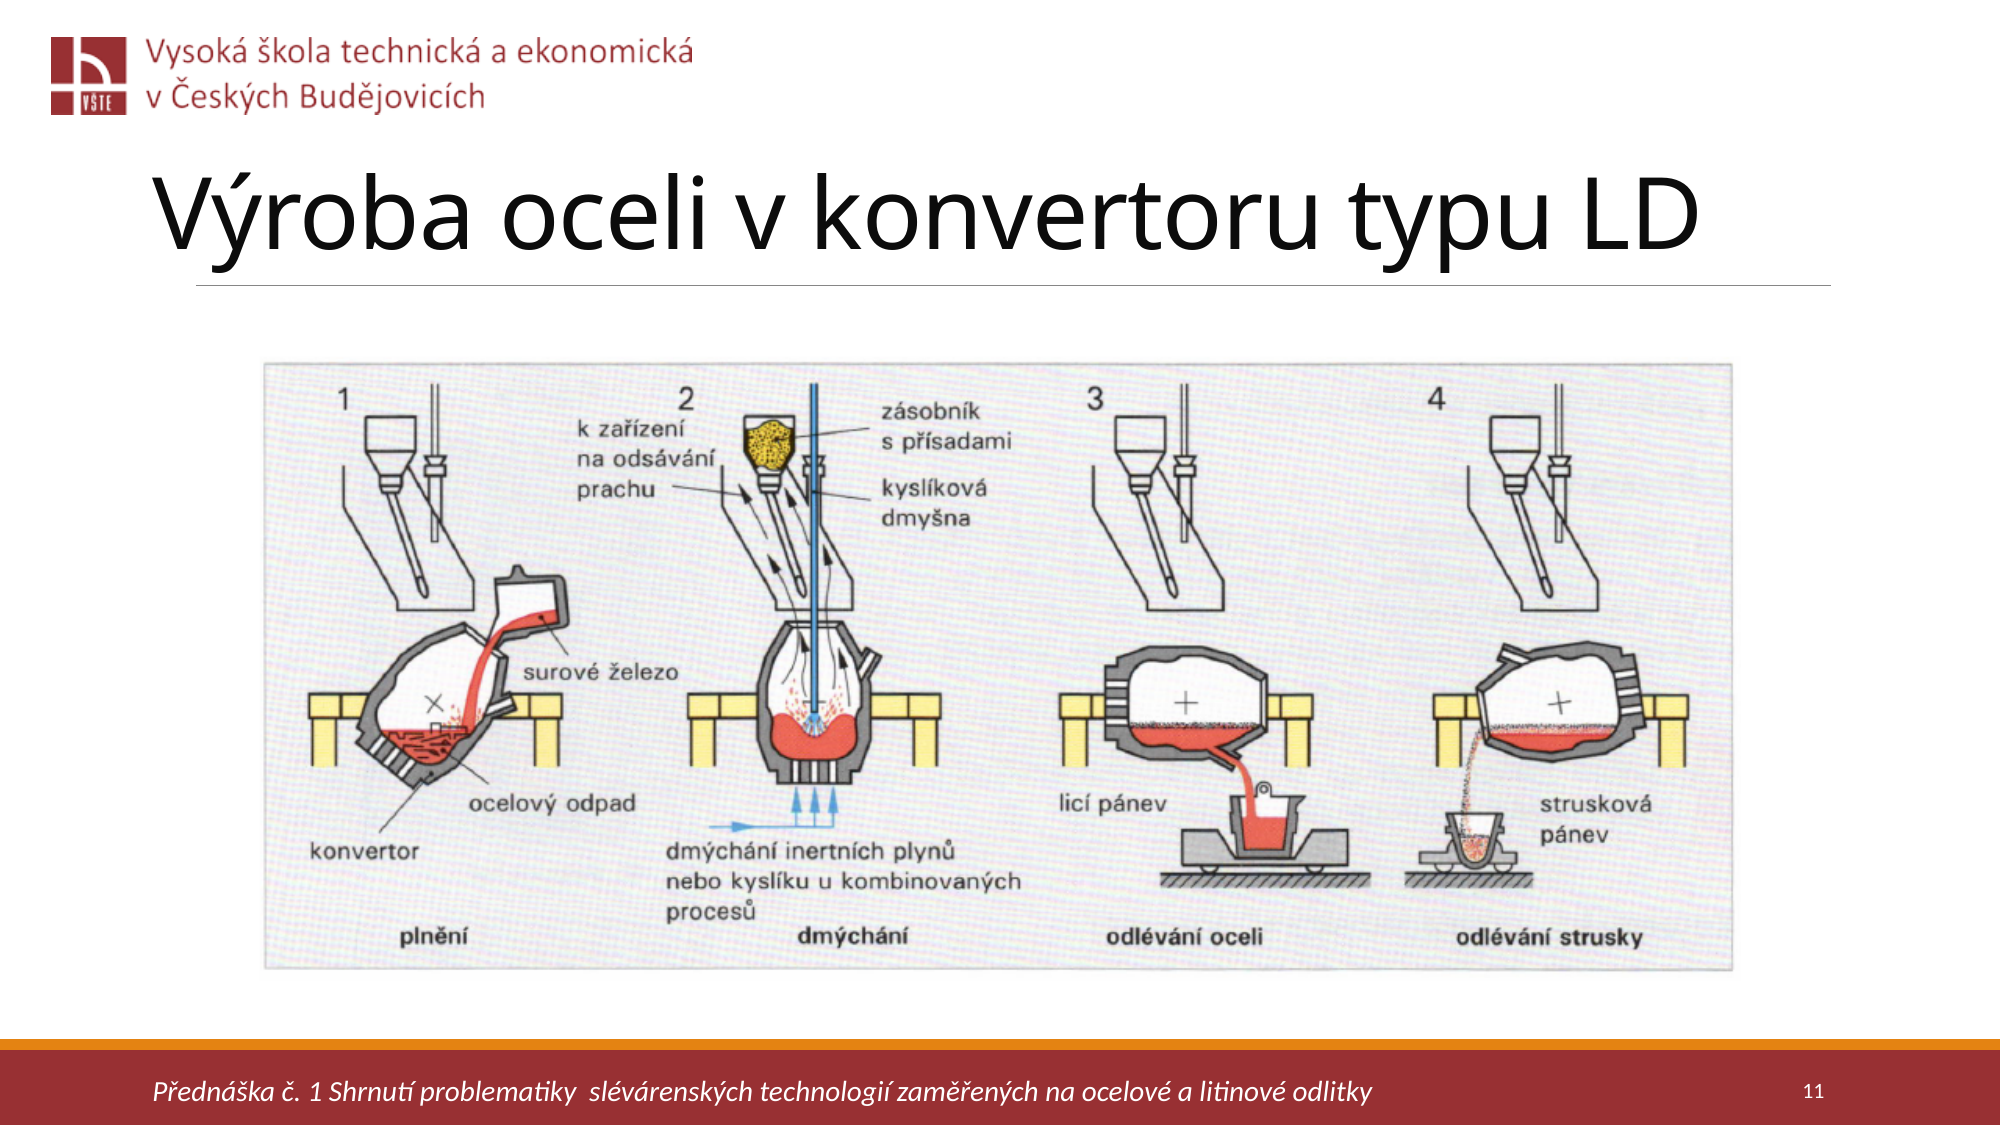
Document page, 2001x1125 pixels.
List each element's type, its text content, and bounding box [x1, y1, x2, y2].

picture [50, 37, 693, 115]
slide_number 11 [1624, 1059, 1840, 1120]
title Výroba oceli v konvertoru typu LD [137, 136, 1863, 278]
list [258, 356, 1742, 981]
footer Přednáška č. 1 Shrnutí problematiky slévárenských technologií zaměřených na ocelové a litinové odlitky [137, 1059, 1437, 1120]
